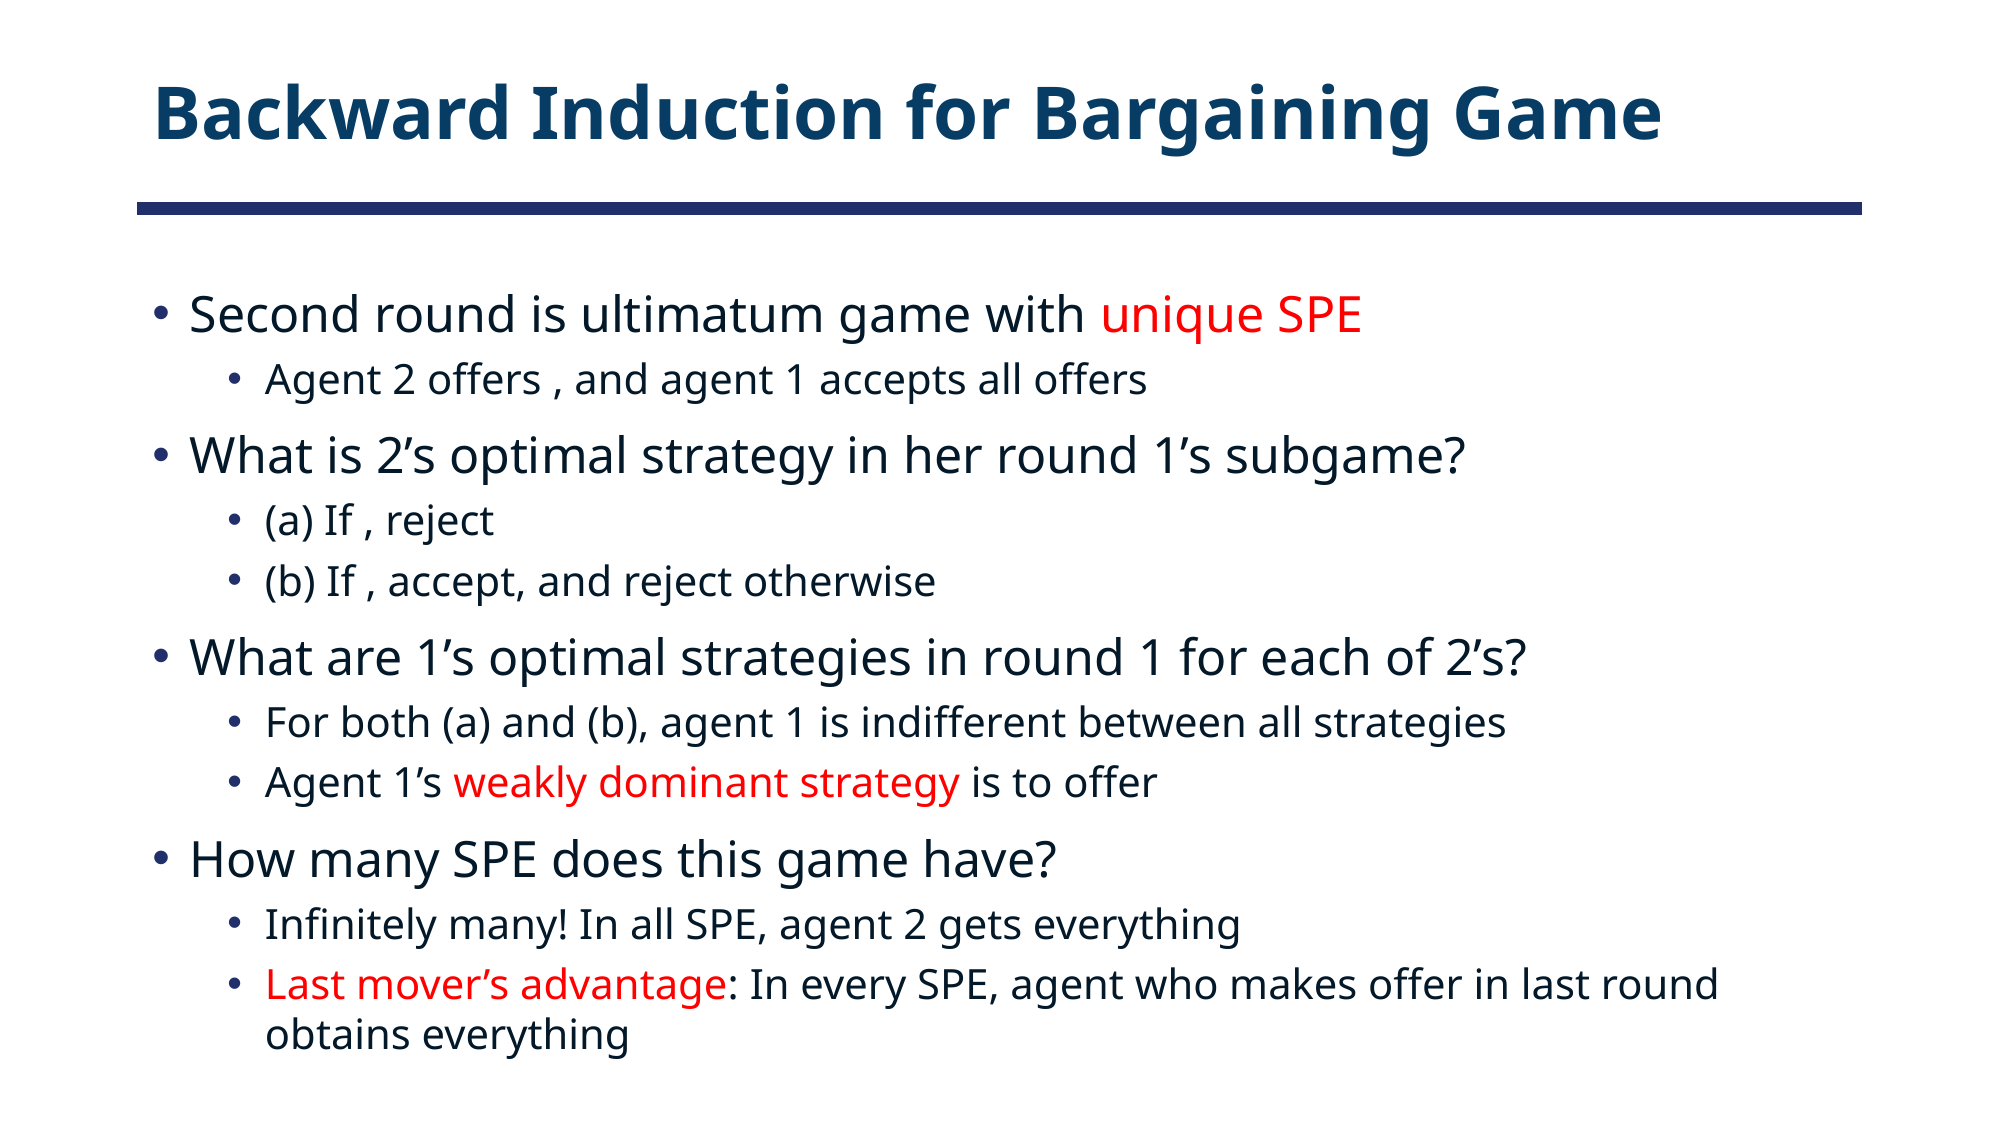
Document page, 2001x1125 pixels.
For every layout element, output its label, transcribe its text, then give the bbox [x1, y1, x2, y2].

title Backward Induction for Bargaining Game [137, 34, 1863, 197]
